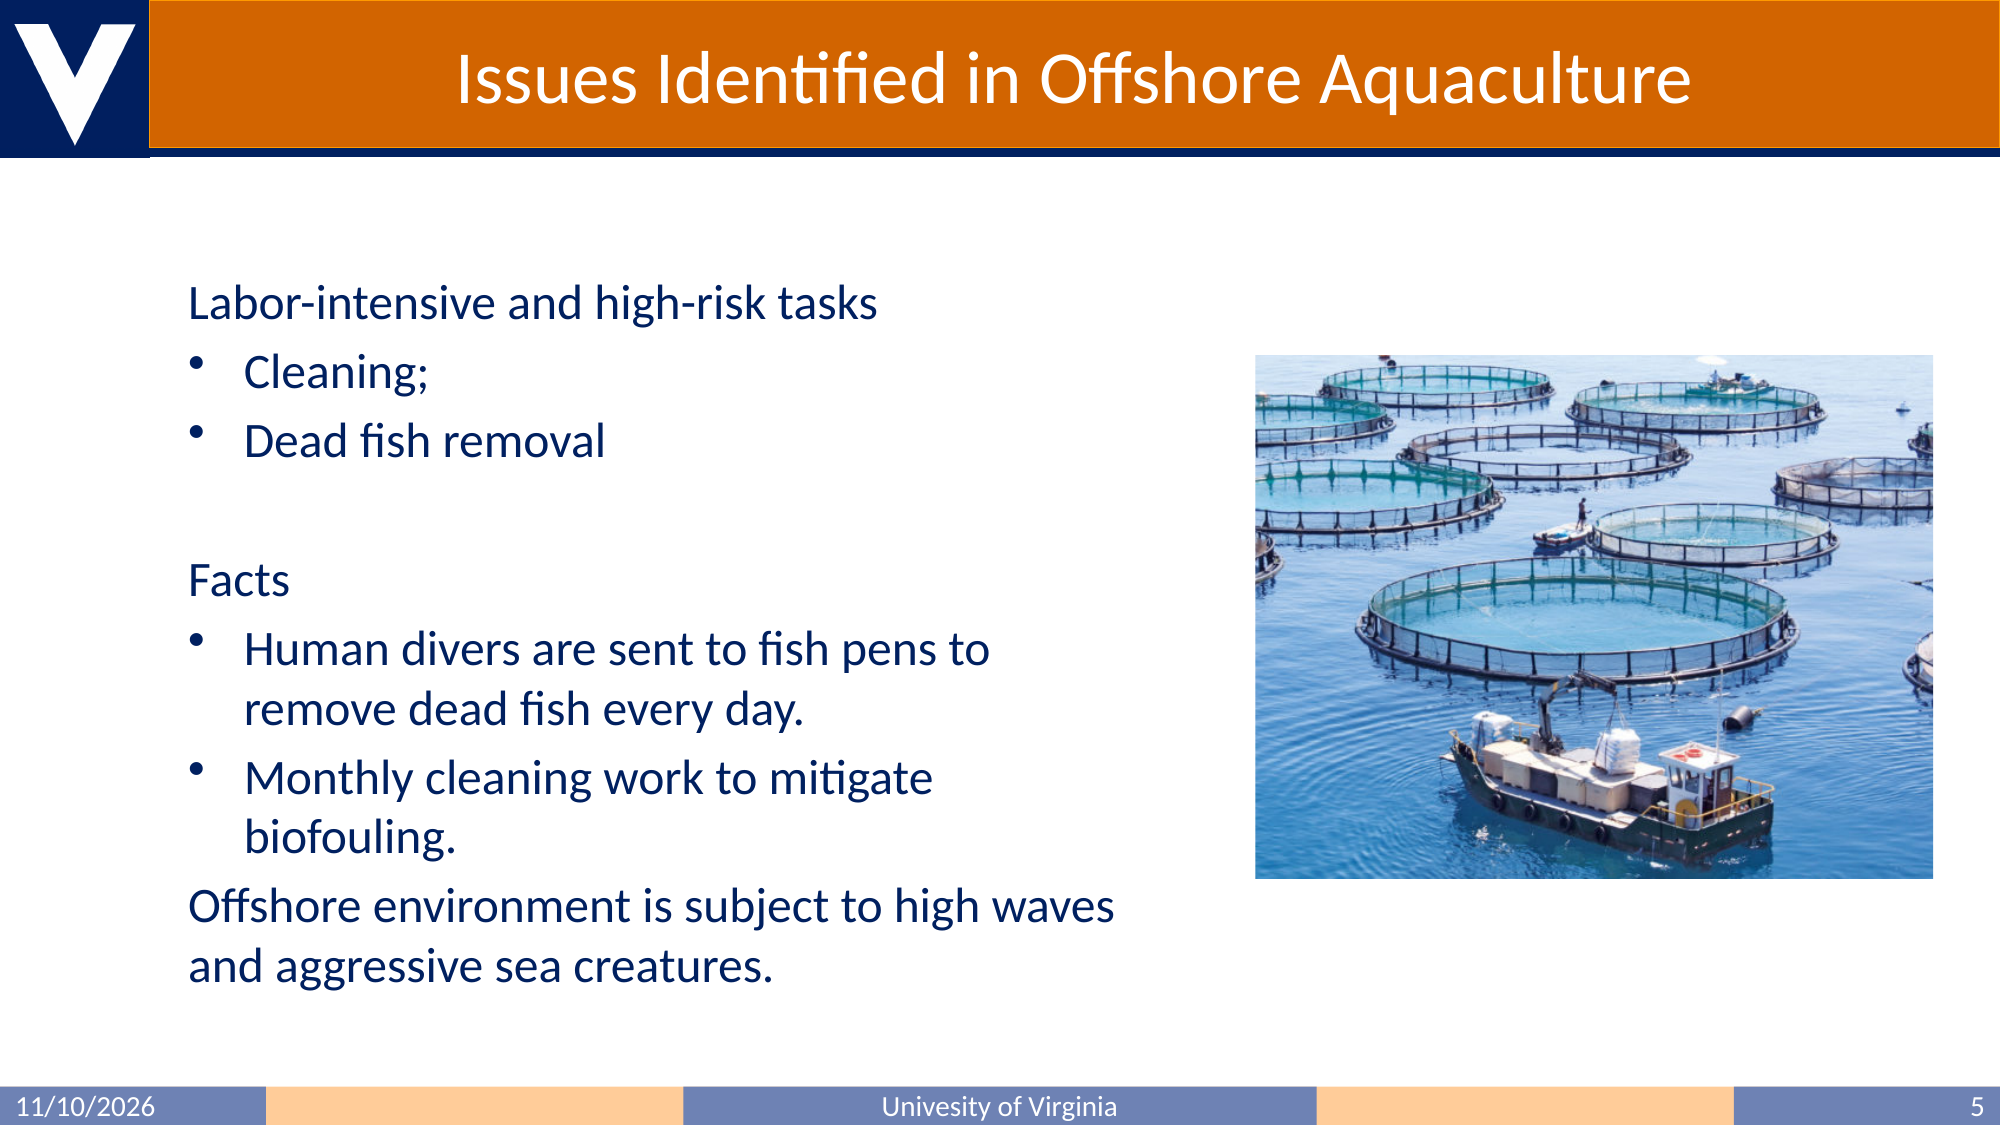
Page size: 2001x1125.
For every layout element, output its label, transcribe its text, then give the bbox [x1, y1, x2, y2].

picture [1255, 354, 1934, 880]
footer Univesity of Virginia [683, 1086, 1317, 1125]
picture [0, 0, 150, 158]
slide_number 5 [1733, 1086, 2000, 1125]
list Labor-intensive and high-risk tasks Cleaning; Dead fish removal Facts Human divers are sent to fish pens to remove dead fish every day. Monthly cleaning work to mitigate biofouling. Offshore environment is subject to high waves and aggressive sea creatures. [172, 262, 1163, 1006]
title Issues Identified in Offshore Aquaculture [149, 0, 2000, 148]
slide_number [0, 1086, 267, 1125]
